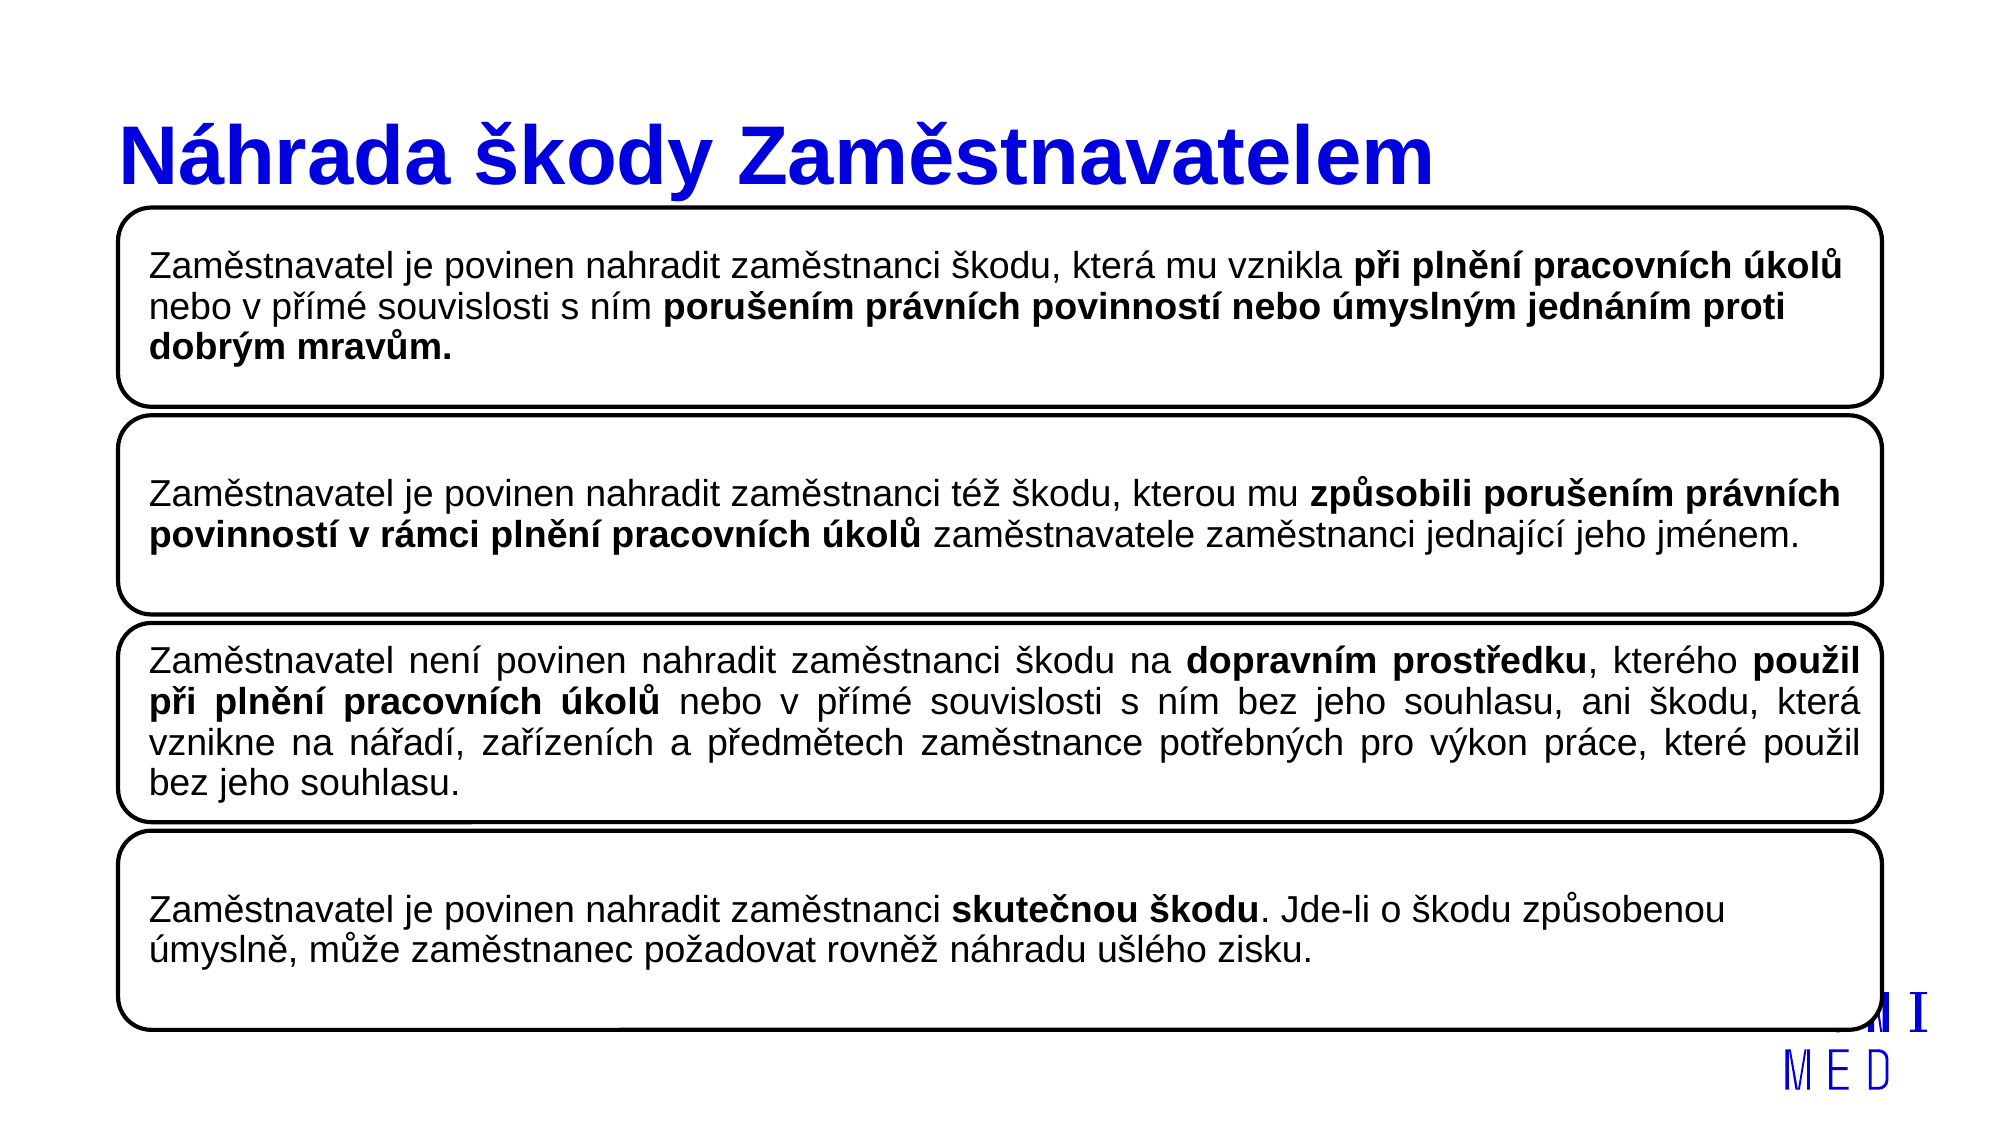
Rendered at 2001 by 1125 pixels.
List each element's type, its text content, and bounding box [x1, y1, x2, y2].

title Náhrada škody Zaměstnavatelem [118, 118, 1883, 191]
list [117, 191, 1883, 1046]
